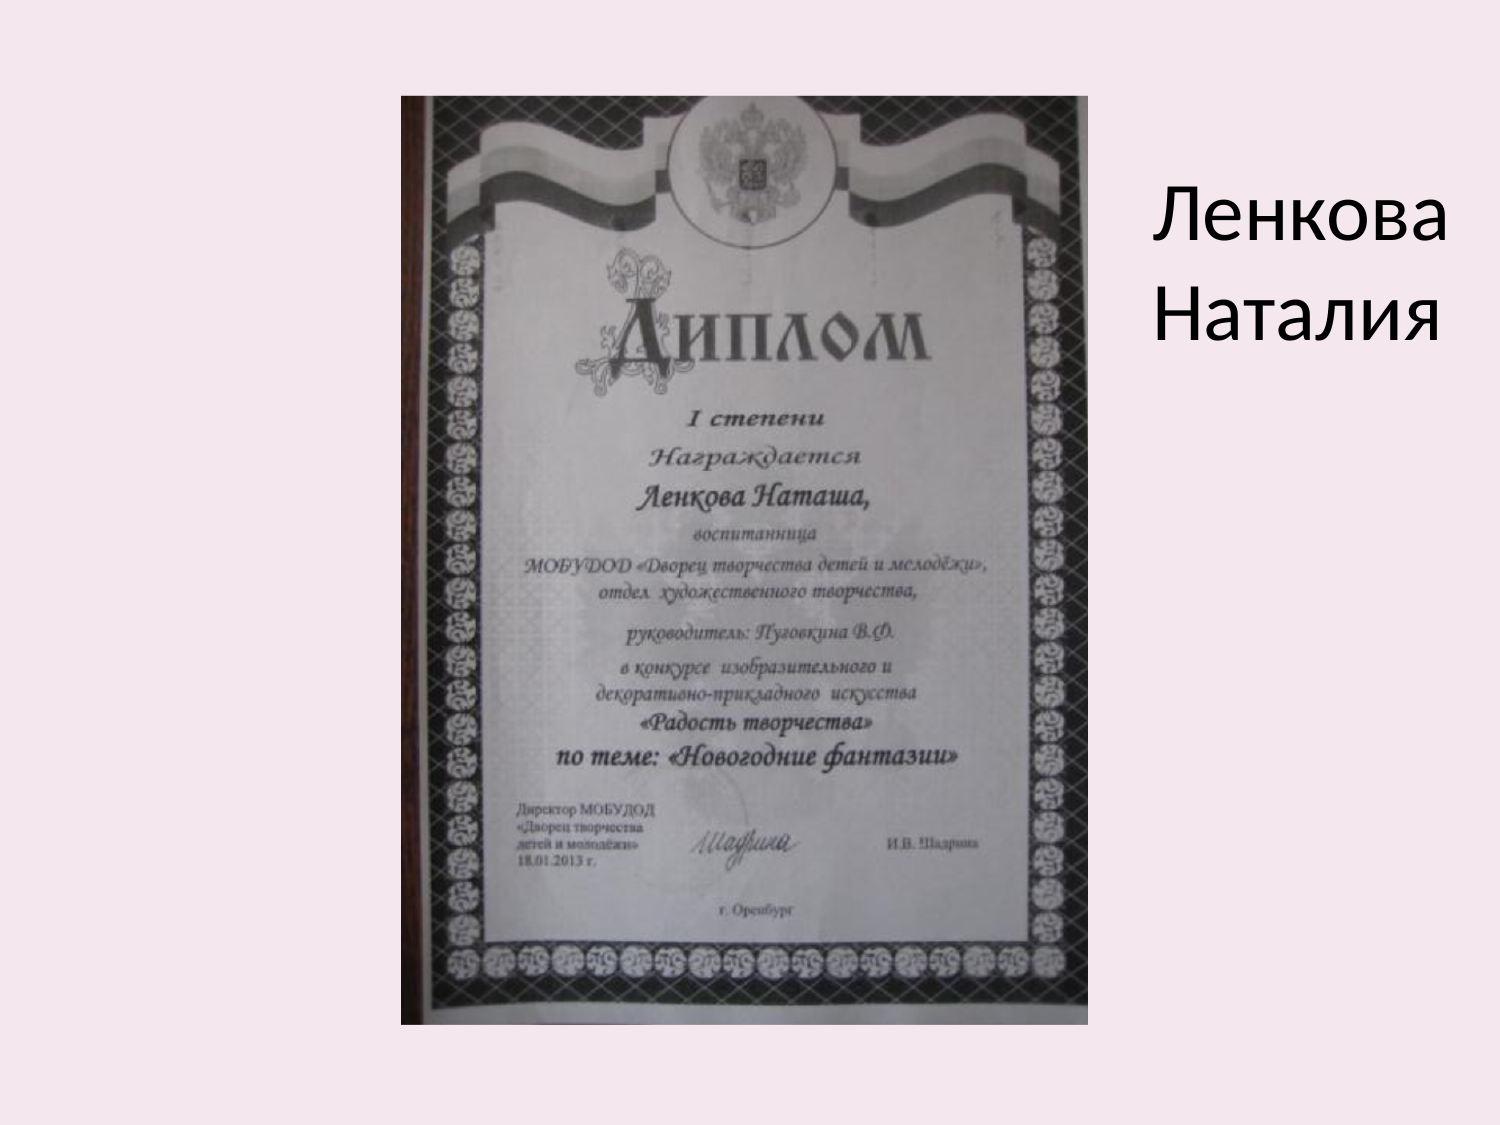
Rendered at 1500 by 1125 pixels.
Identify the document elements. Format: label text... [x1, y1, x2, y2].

picture [278, 97, 1209, 1024]
text_box Ленкова Наталия [1137, 149, 1500, 365]
